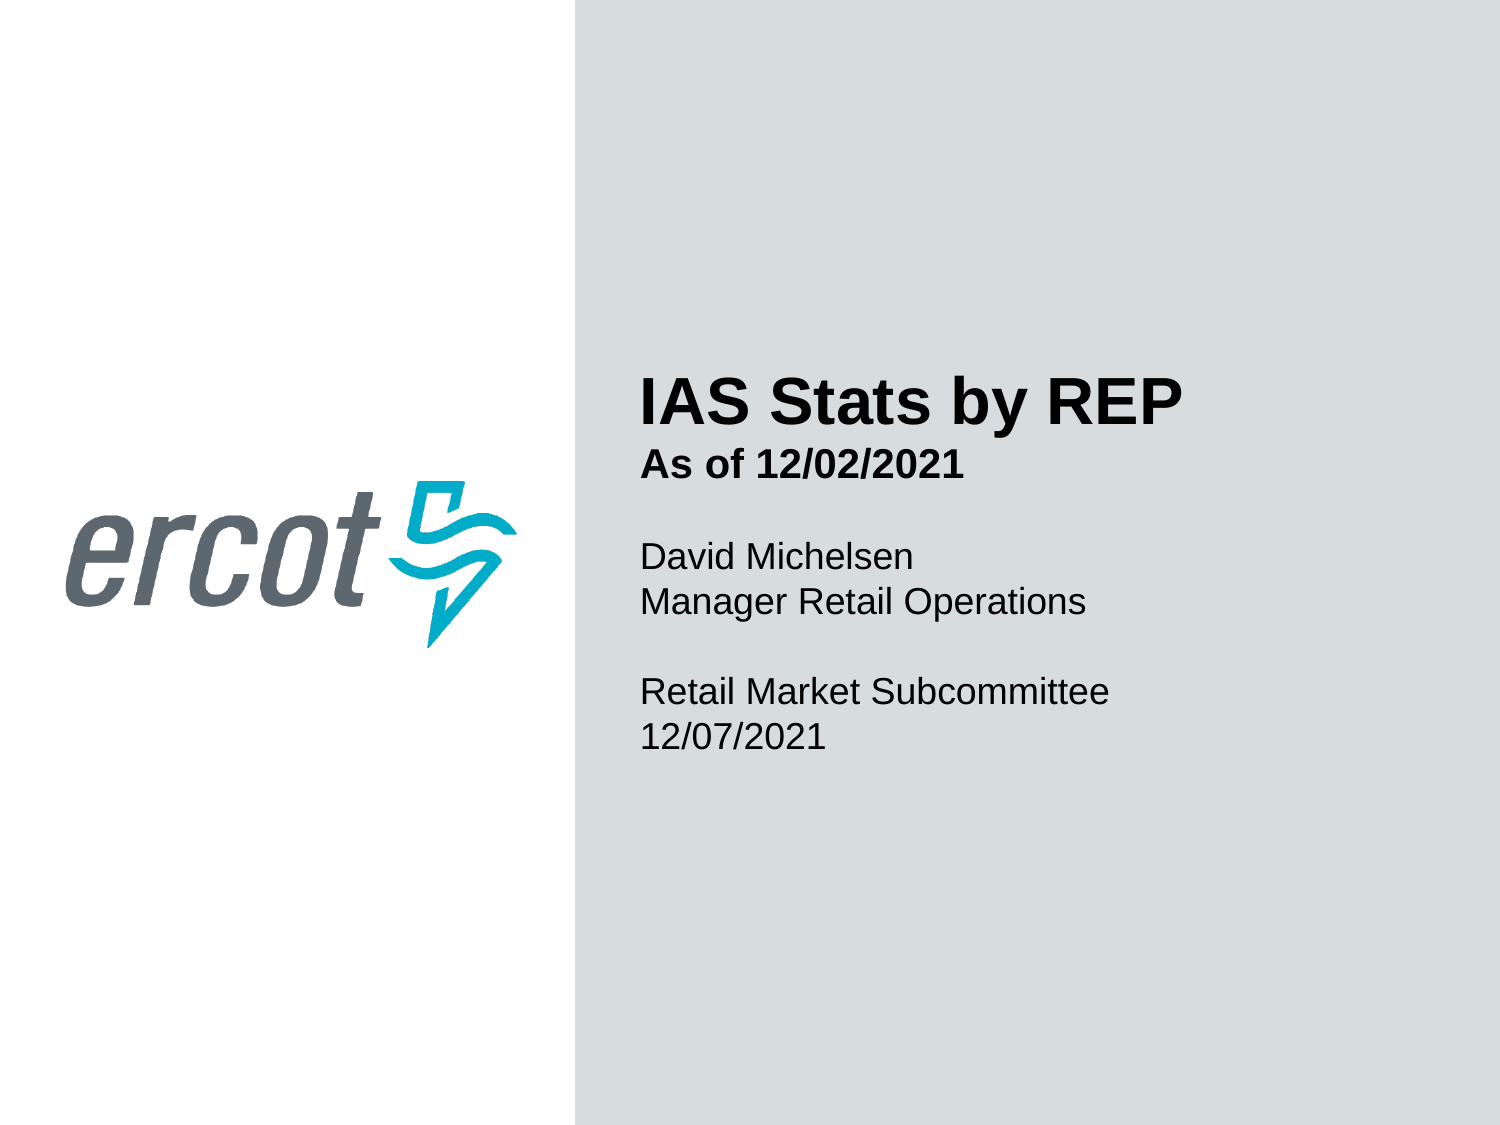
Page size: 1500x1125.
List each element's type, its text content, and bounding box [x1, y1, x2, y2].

picture [56, 471, 525, 654]
text_box IAS Stats by REP As of 12/02/2021 David Michelsen Manager Retail Operations Retail Market Subcommittee 12/07/2021 [624, 350, 1500, 765]
